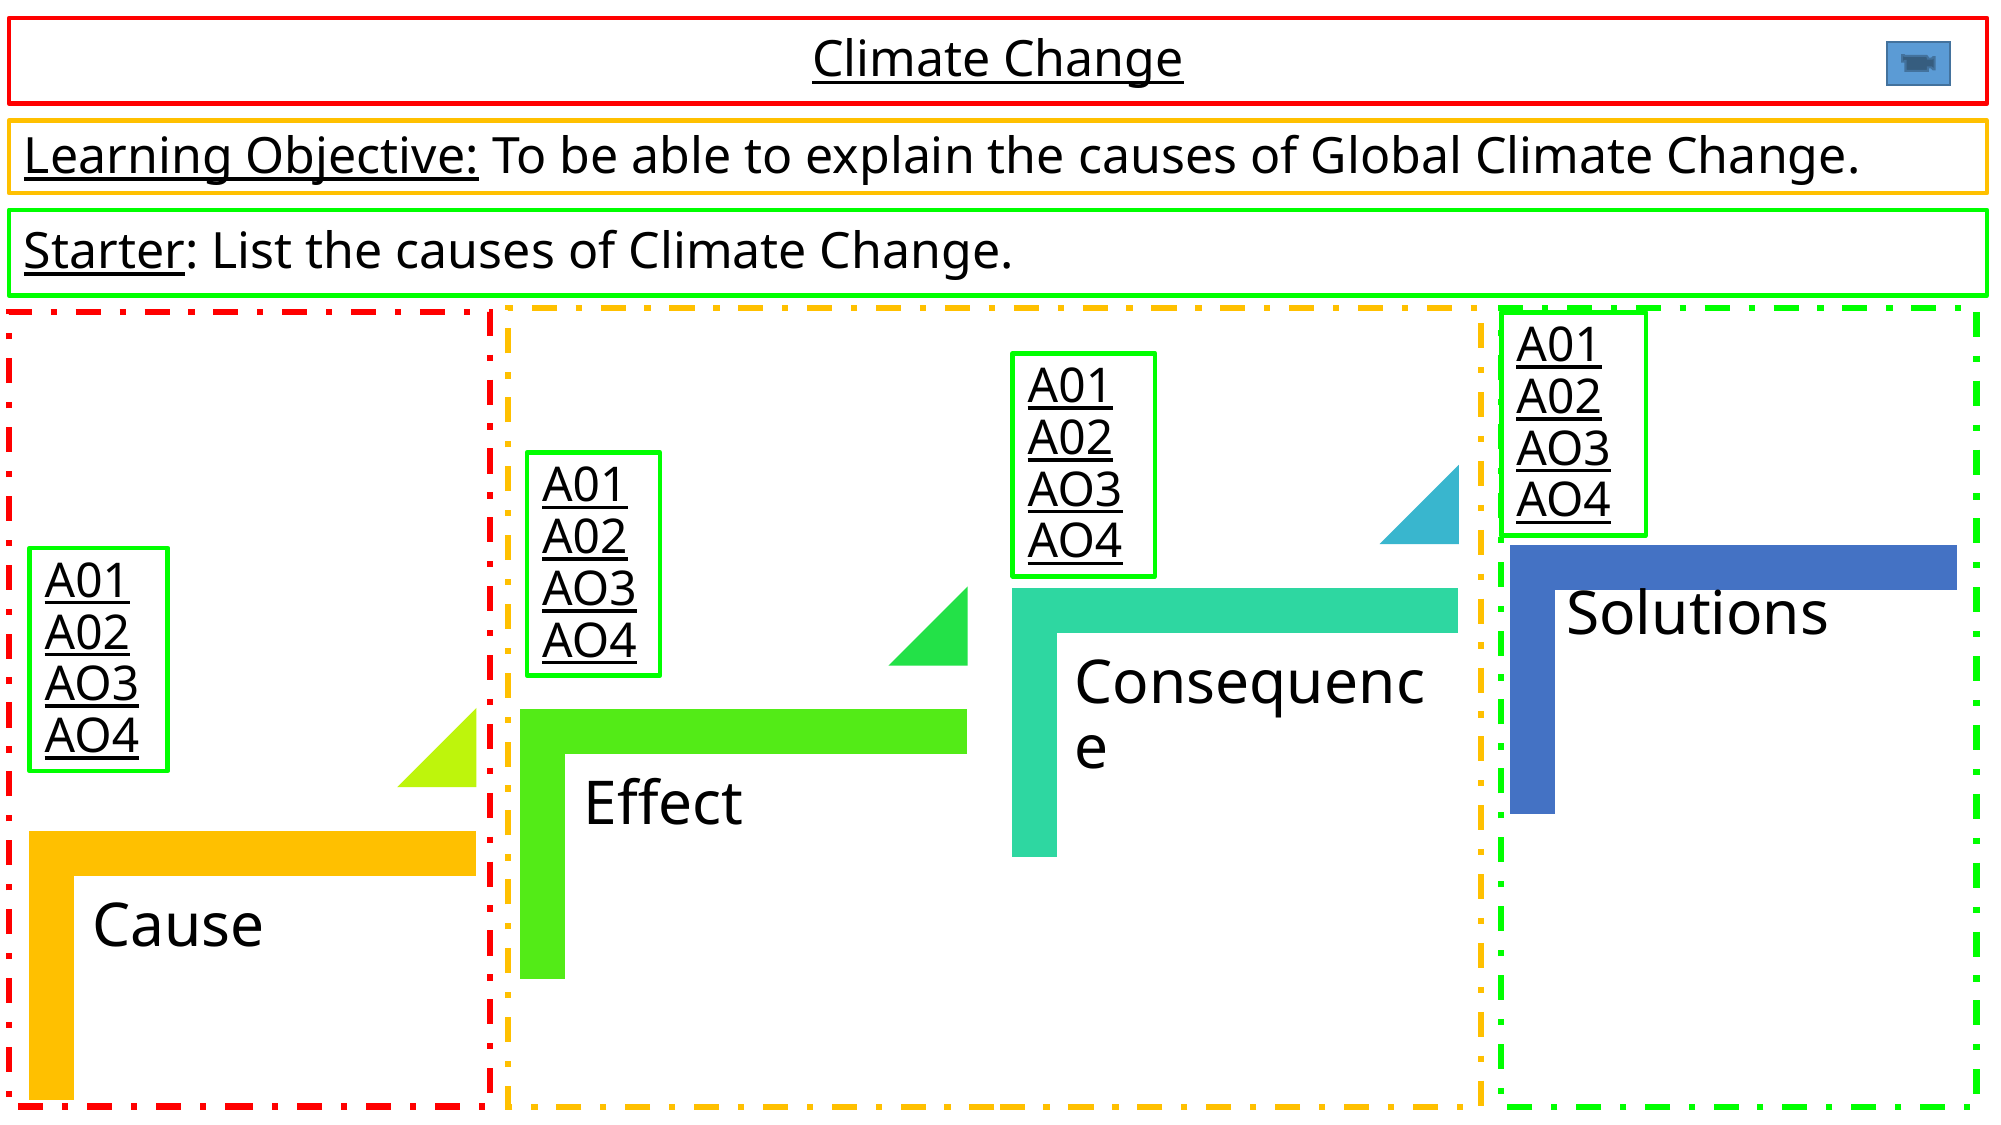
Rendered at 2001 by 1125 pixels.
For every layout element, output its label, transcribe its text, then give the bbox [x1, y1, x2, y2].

text_box [1886, 41, 1951, 86]
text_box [29, 279, 1950, 1125]
text_box Starter: List the causes of Climate Change. [8, 209, 1987, 296]
text_box Climate Change [8, 18, 1987, 104]
text_box Learning Objective: To be able to explain the causes of Global Climate Change. [8, 120, 1987, 193]
text_box [1950, 307, 1977, 1108]
text_box [8, 311, 29, 1108]
